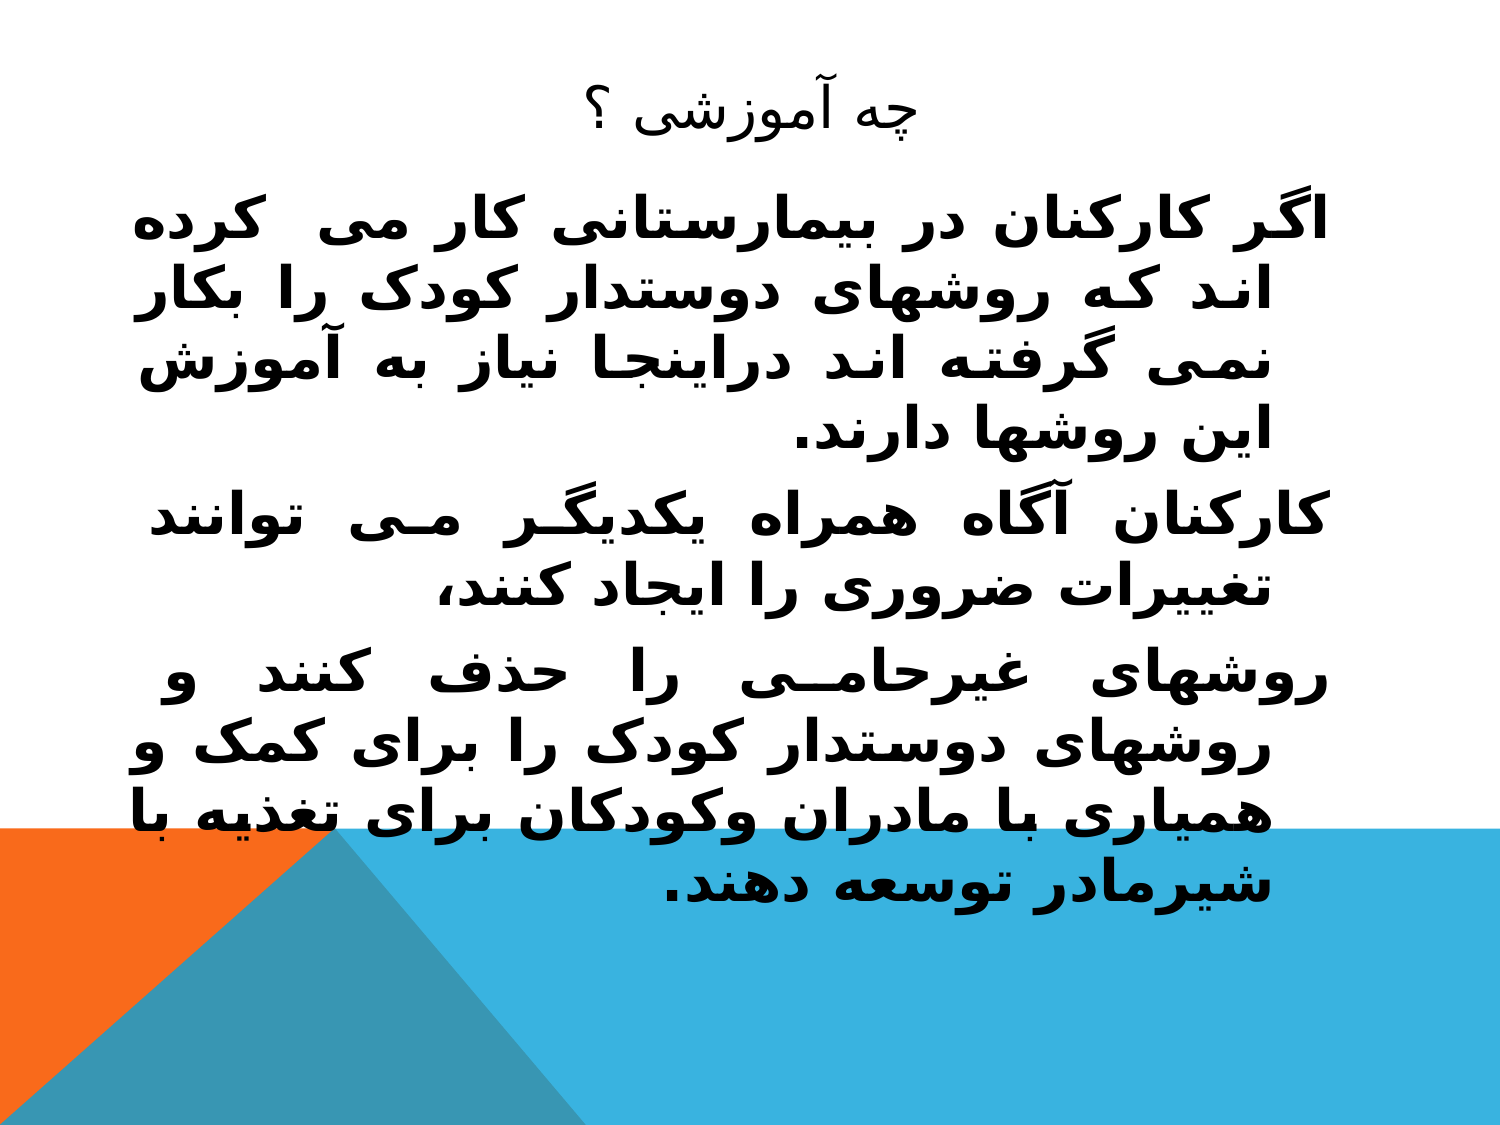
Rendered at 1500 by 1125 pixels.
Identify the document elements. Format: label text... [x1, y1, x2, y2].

title چه آموزشی ؟ [135, 60, 1369, 150]
list اگر کارکنان در بیمارستانی کار می کرده اند که روشهای دوستدار کودک را بکار نمی گرفته اند دراینجا نیاز به آموزش این روشها دارند. کارکنان آگاه همراه یکدیگر می توانند تغییرات ضروری را ایجاد کنند، روشهای غیرحامی را حذف کنند و روشهای دوستدار کودک را برای کمک و همیاری با مادران وکودکان برای تغذیه با شیرمادر توسعه دهند. [112, 172, 1346, 799]
